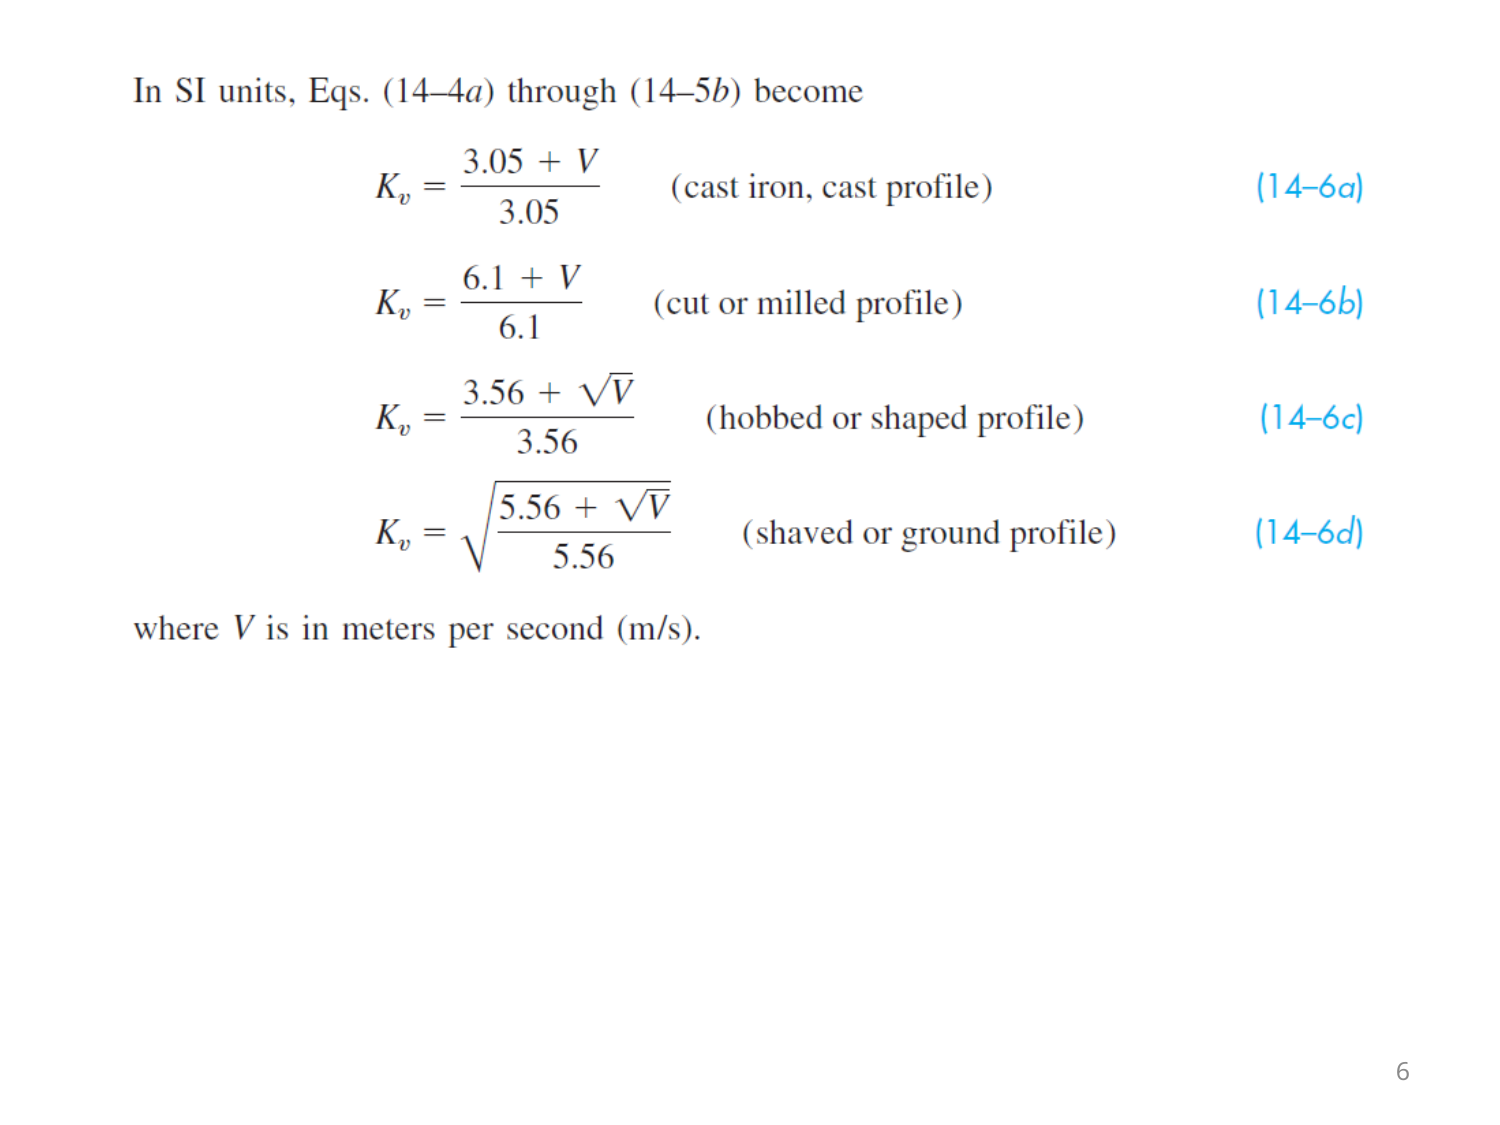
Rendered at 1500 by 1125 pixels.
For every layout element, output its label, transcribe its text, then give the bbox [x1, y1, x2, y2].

picture [87, 49, 1387, 651]
slide_number 6 [1074, 1042, 1425, 1103]
